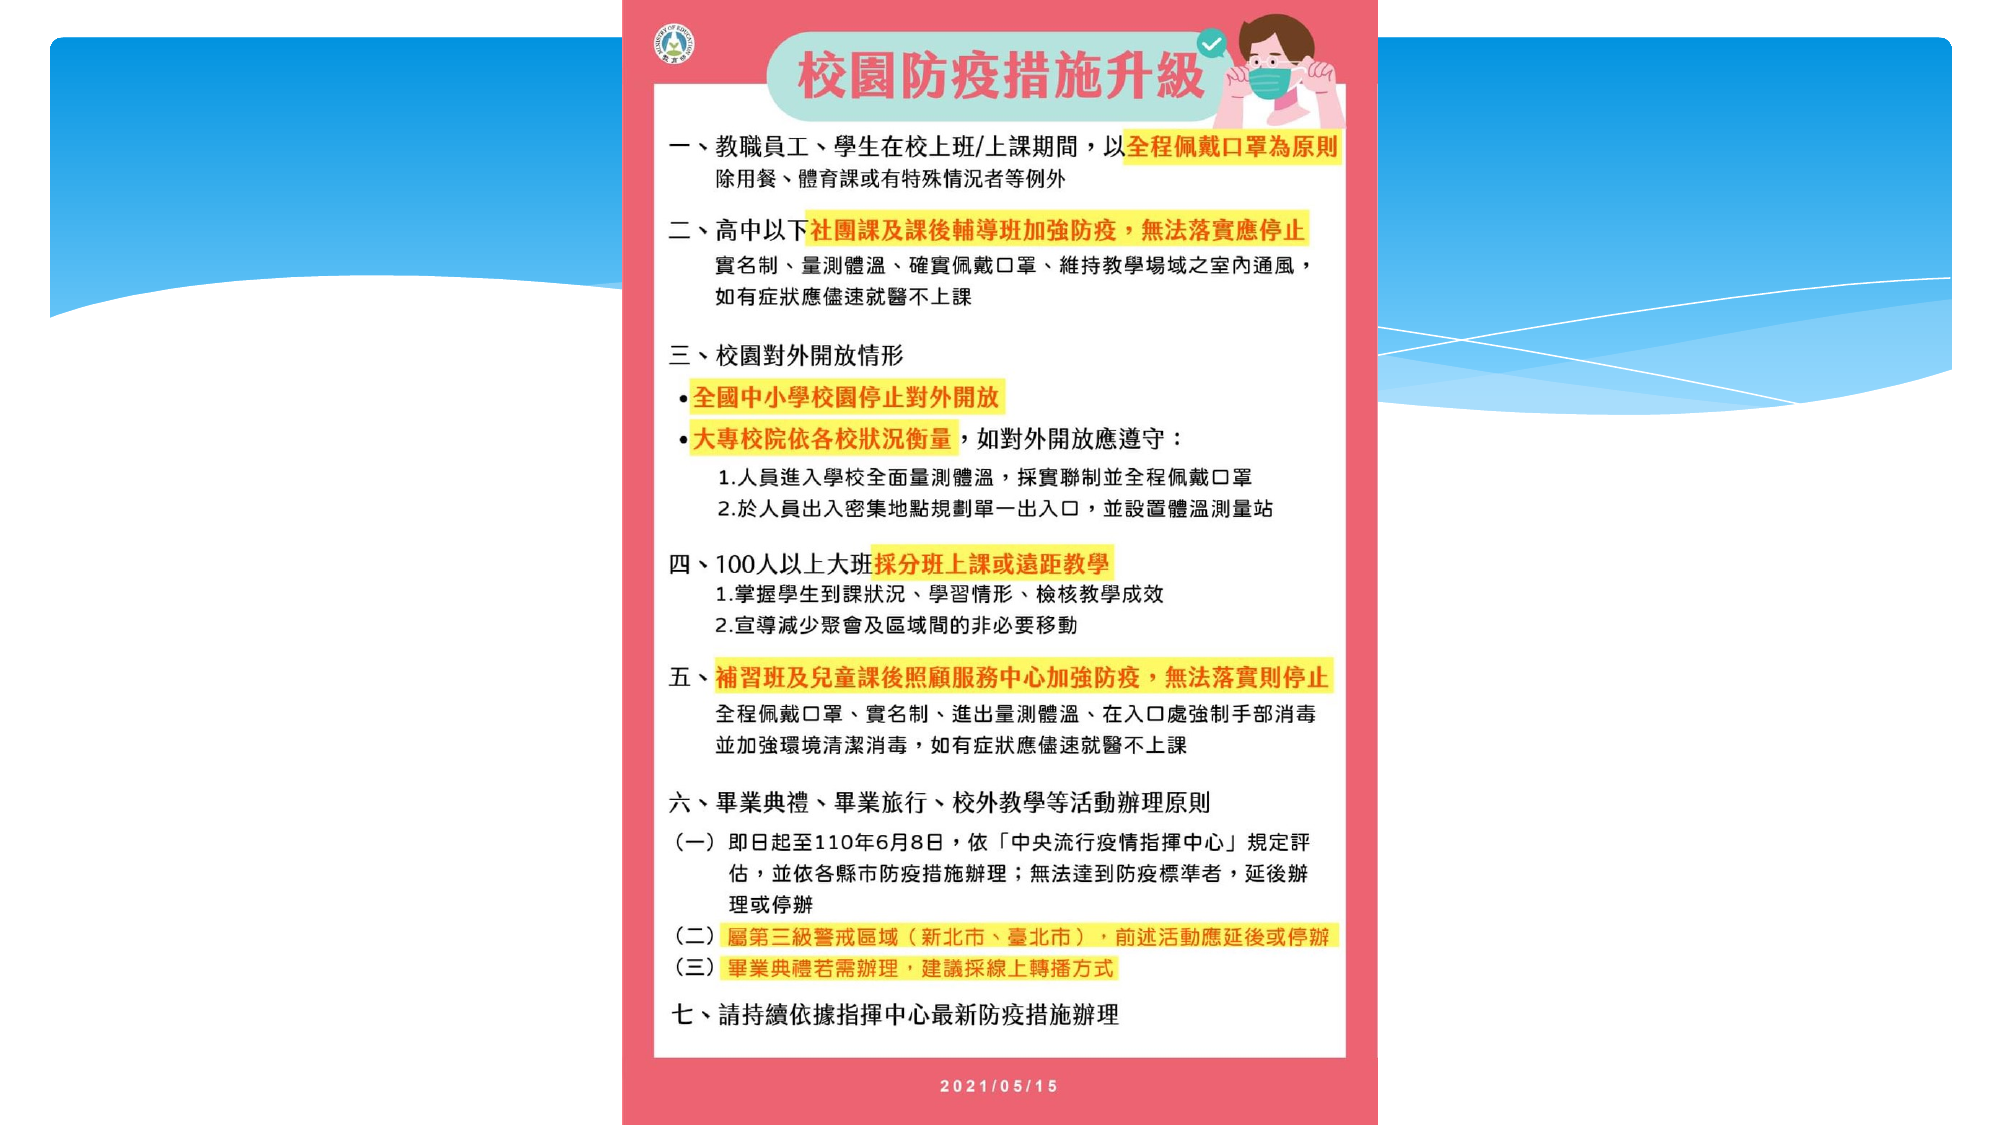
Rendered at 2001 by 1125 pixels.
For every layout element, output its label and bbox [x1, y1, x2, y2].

picture [622, 0, 1378, 1125]
